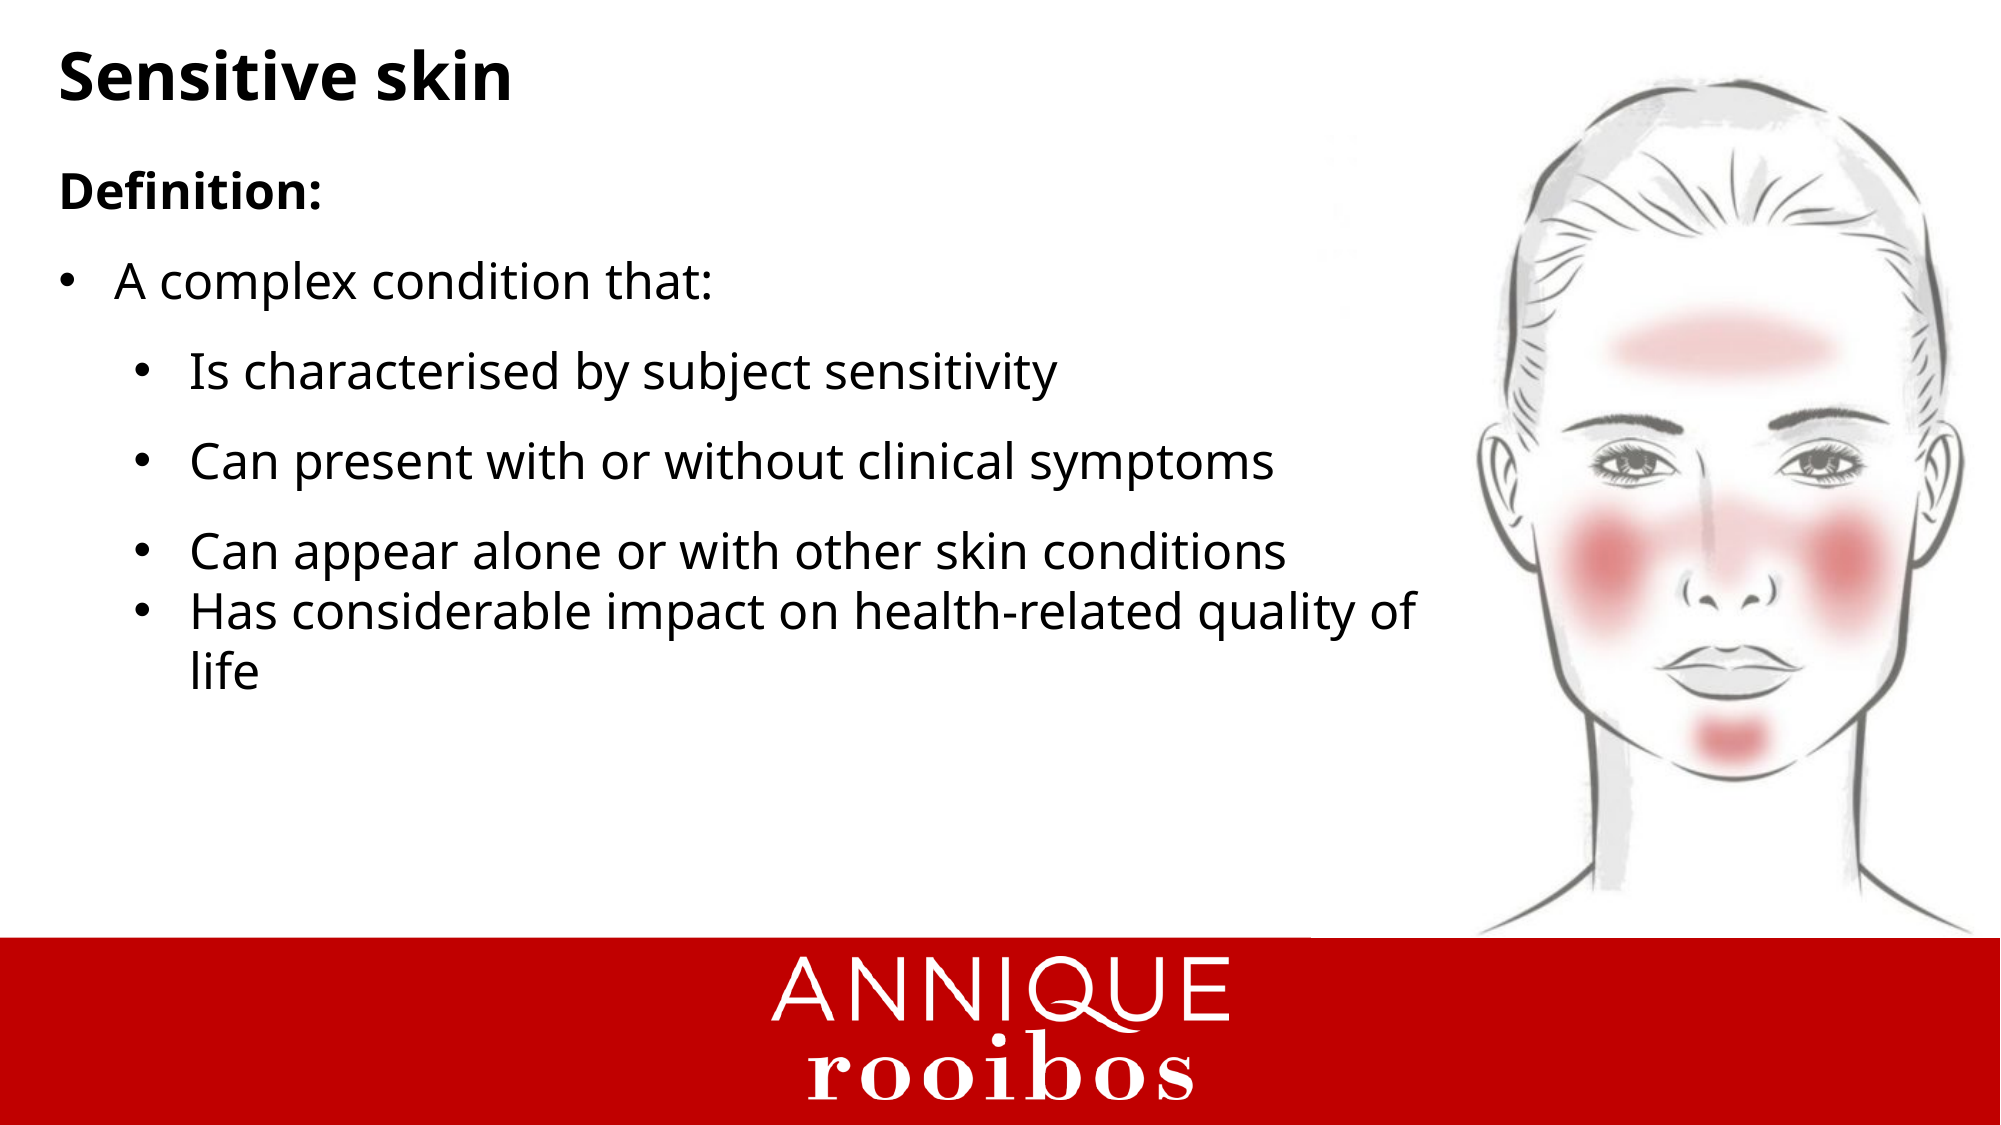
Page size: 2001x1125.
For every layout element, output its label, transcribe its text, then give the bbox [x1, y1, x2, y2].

picture [1310, 21, 2001, 938]
text_box Definition: A complex condition that: Is characterised by subject sensitivity Can present with or without clinical symptoms Can appear alone or with other skin conditions Has considerable impact on health-related quality of life [43, 122, 1305, 707]
picture [771, 956, 1229, 1100]
text_box Sensitive skin [43, 26, 1305, 121]
